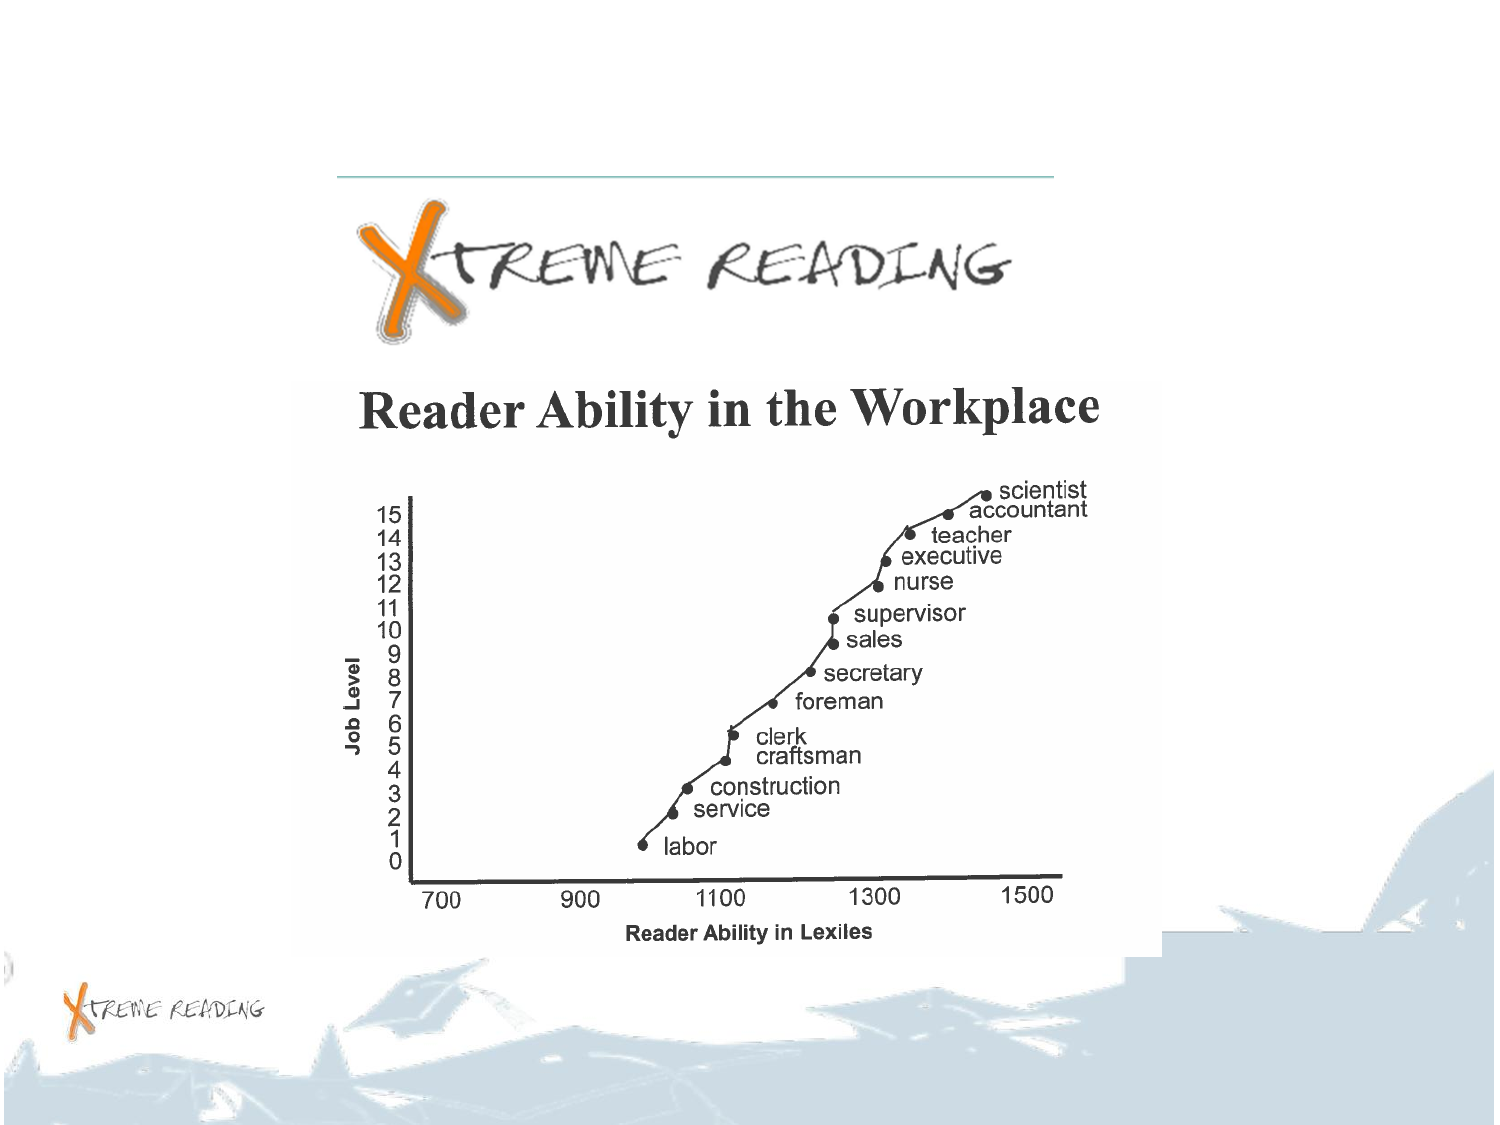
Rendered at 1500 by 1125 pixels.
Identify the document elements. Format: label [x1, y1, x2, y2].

picture [4, 0, 1494, 1125]
list [291, 380, 1163, 957]
